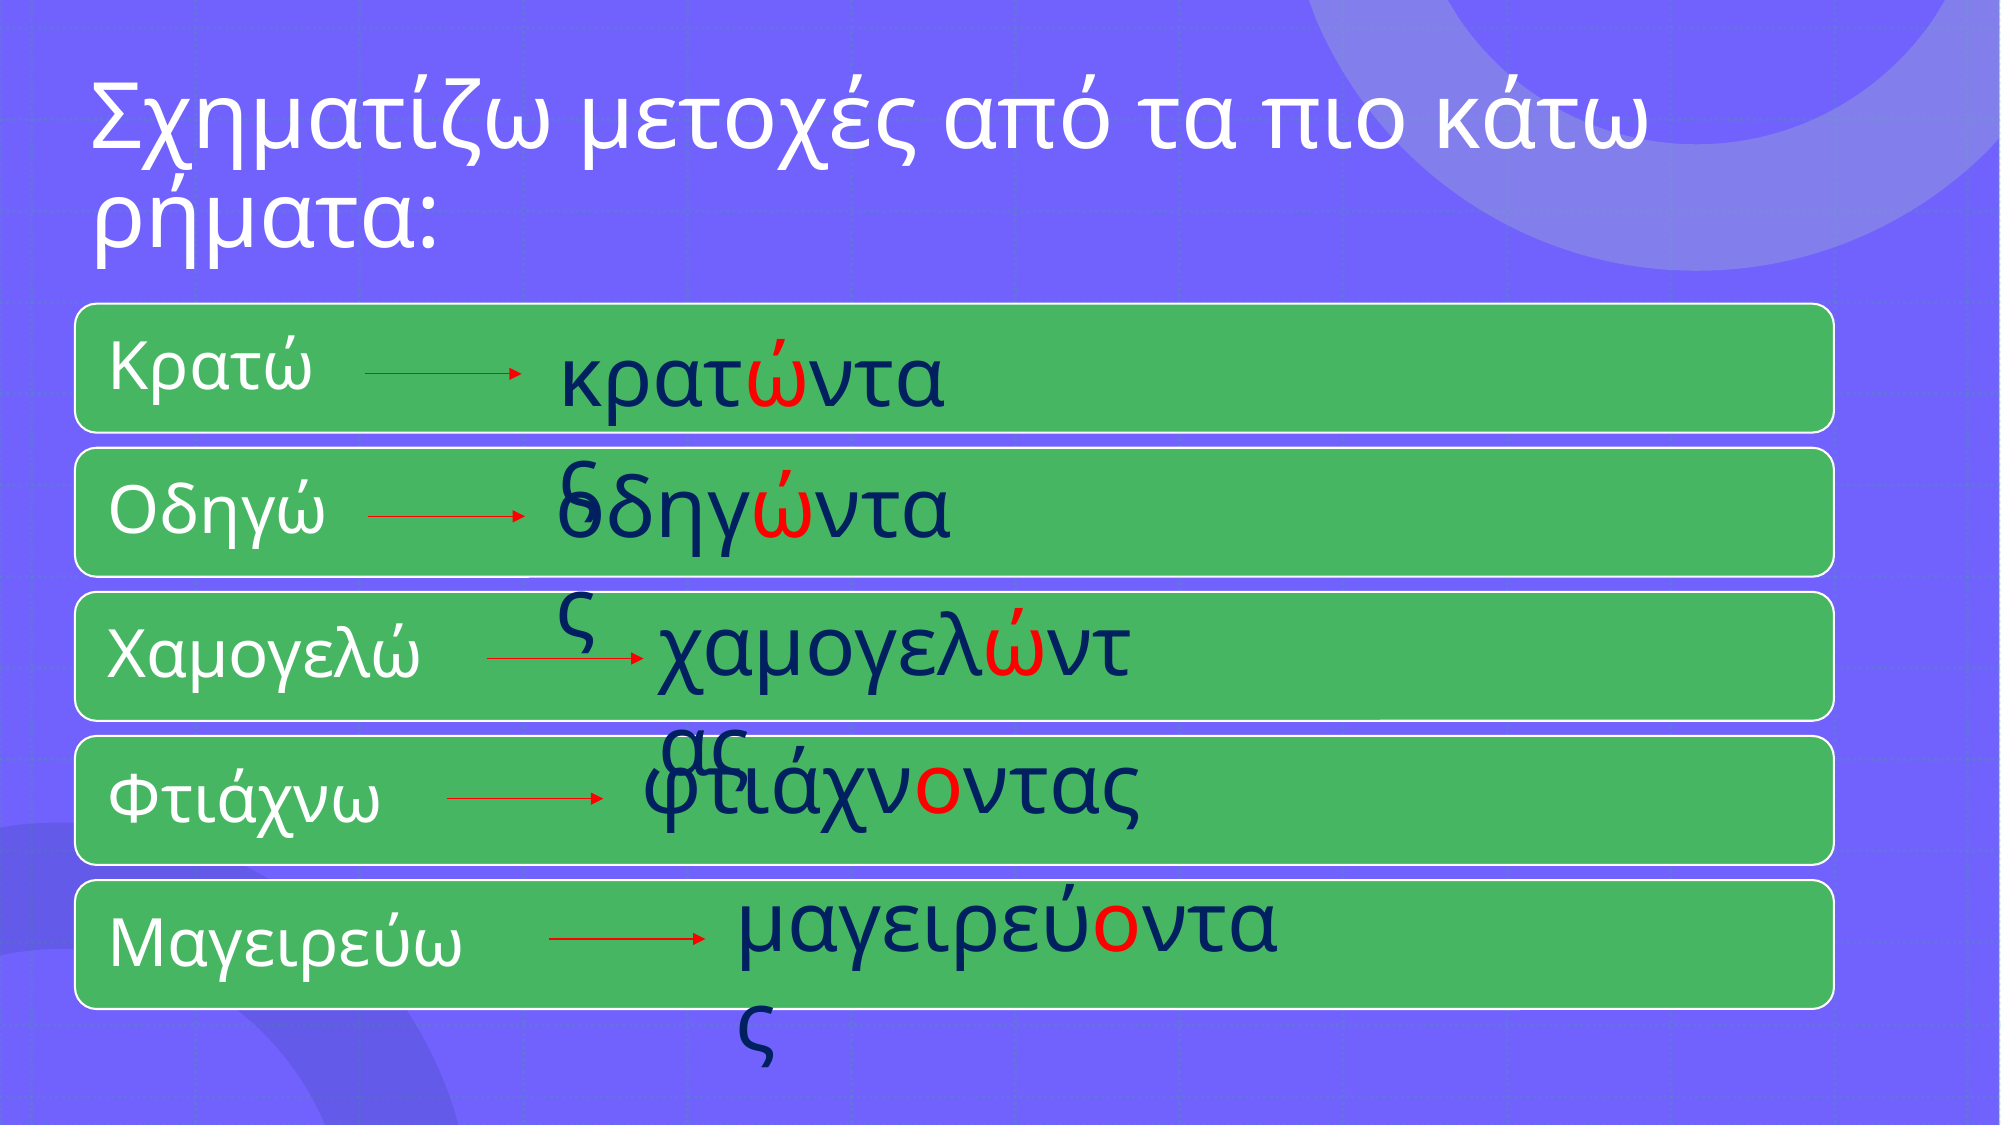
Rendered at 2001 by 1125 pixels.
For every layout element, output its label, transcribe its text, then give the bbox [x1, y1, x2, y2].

title Σχηματίζω μετοχές από τα πιο κάτω ρήματα: [75, 59, 1834, 278]
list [74, 299, 1834, 1014]
text_box μαγειρεύοντας [720, 1014, 1295, 1076]
